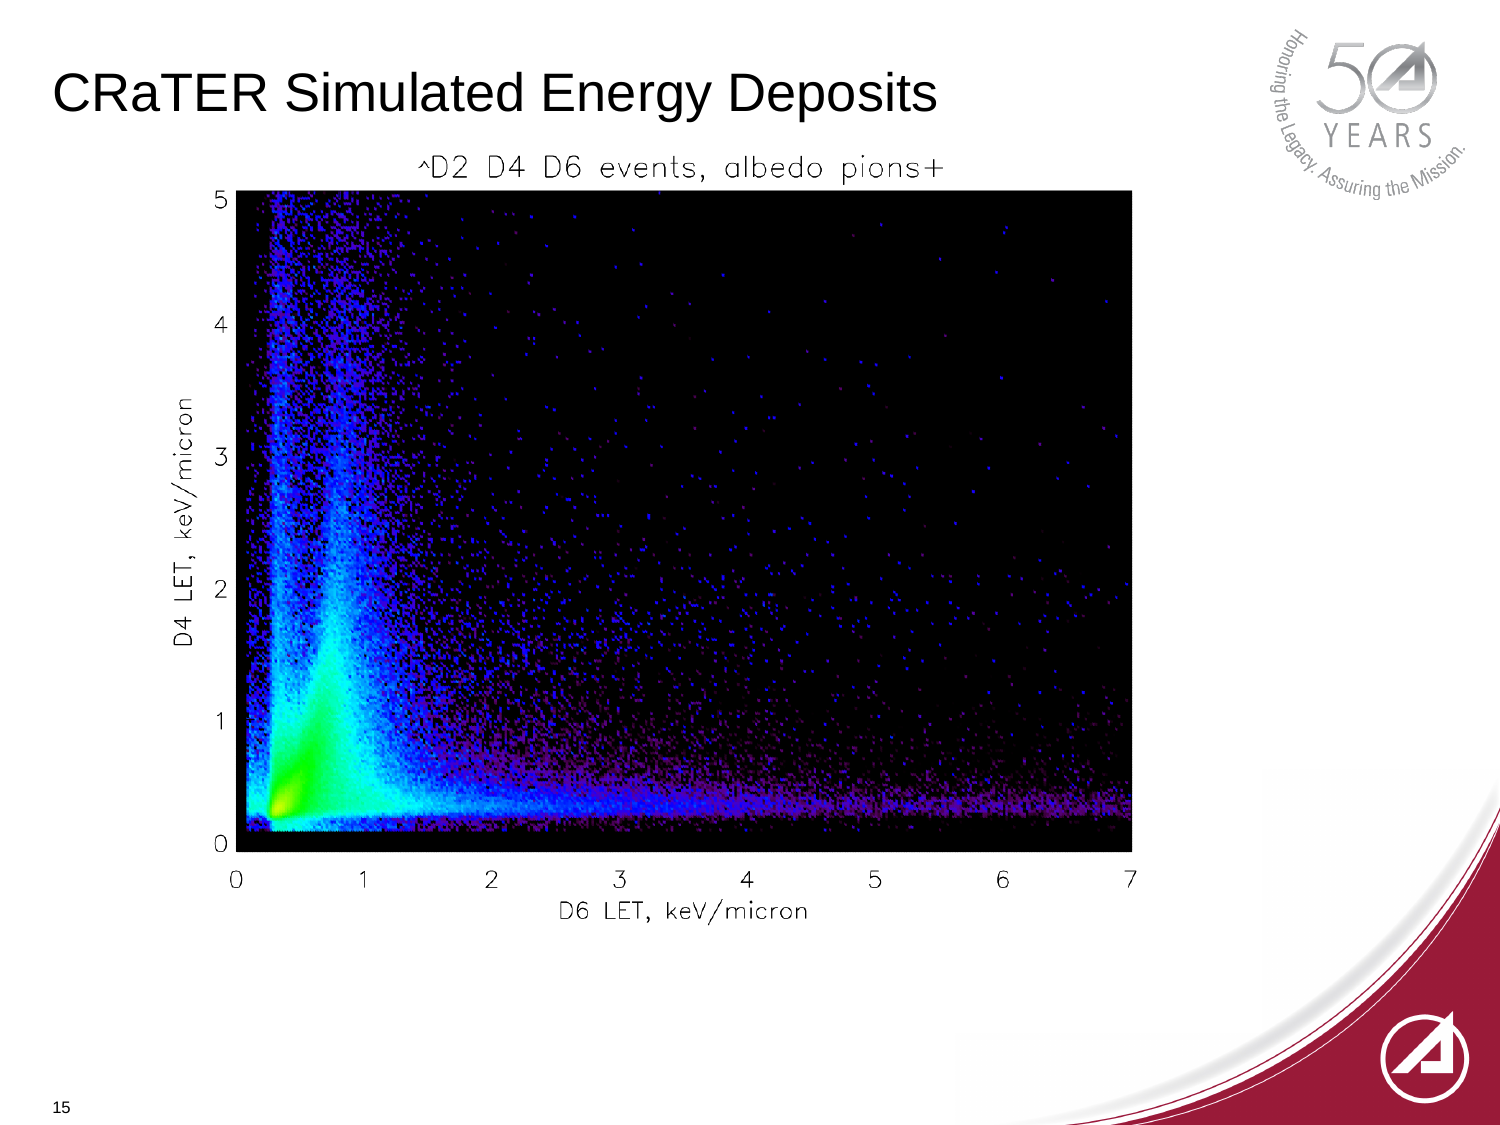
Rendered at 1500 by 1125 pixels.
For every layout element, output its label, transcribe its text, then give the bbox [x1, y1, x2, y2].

title CRaTER Simulated Energy Deposits [37, 50, 1388, 193]
picture [0, 57, 1500, 1125]
picture [1270, 29, 1465, 200]
